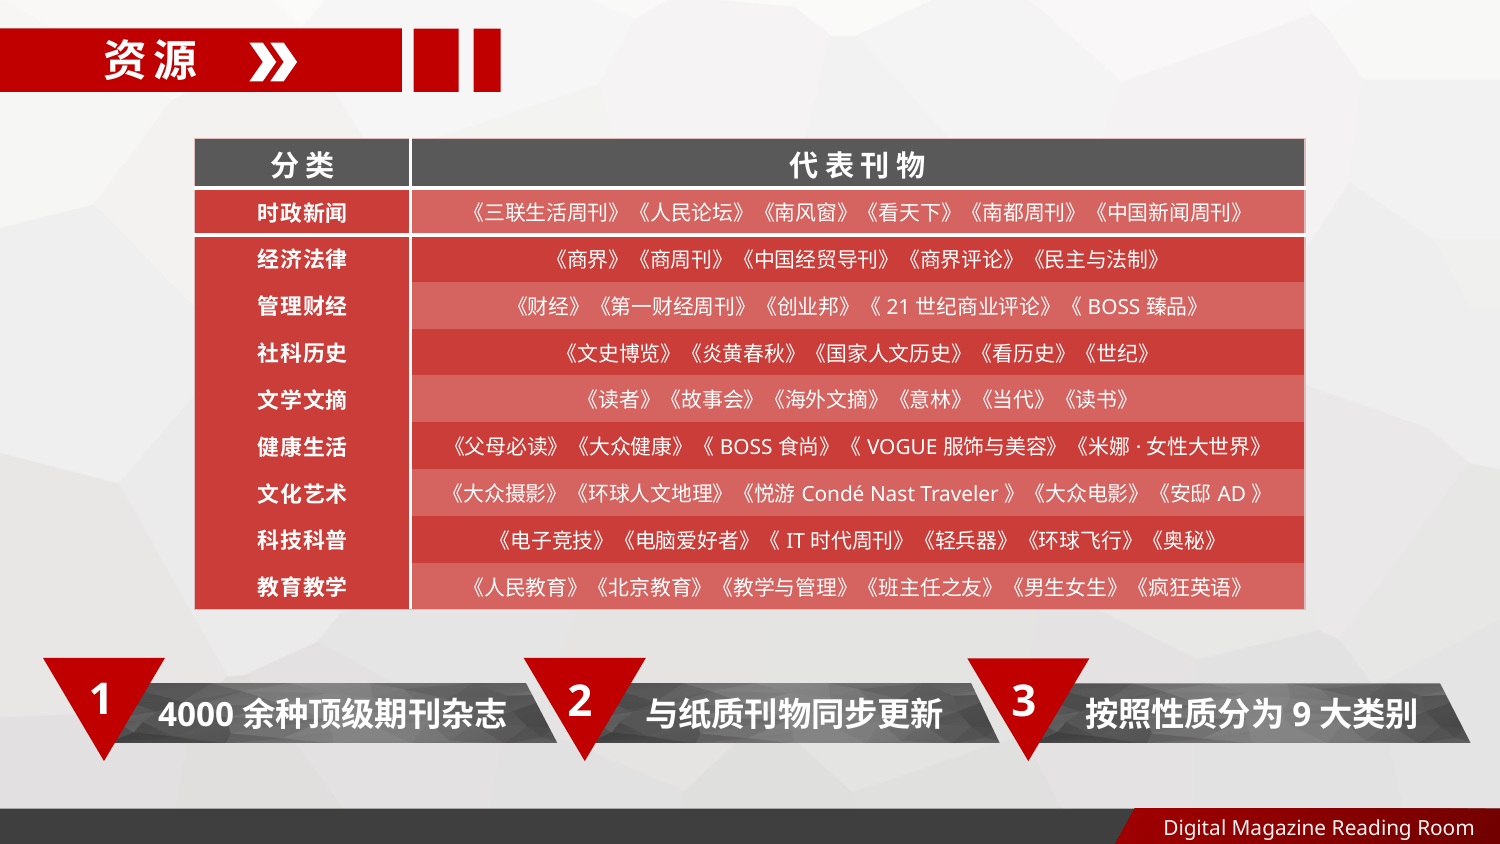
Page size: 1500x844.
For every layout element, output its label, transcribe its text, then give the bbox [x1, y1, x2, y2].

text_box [0, 808, 1500, 844]
table_cell 管理财经 [195, 282, 409, 329]
table_cell 《父母必读》《大众健康》《BOSS食尚》《VOGUE服饰与美容》《米娜·女性大世界》 [412, 422, 1304, 469]
table_cell 时政新闻 [195, 190, 409, 233]
table_cell 文化艺术 [195, 469, 409, 516]
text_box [523, 657, 966, 762]
table_cell 《商界》《商周刊》《中国经贸导刊》《商界评论》《民主与法制》 [412, 237, 1304, 282]
table_header 分类 [195, 139, 409, 186]
table_header 代表刊物 [412, 139, 1304, 186]
table_cell 《文史博览》《炎黄春秋》《国家人文历史》《看历史》《世纪》 [412, 329, 1304, 375]
table_cell 社科历史 [195, 329, 409, 375]
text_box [0, 27, 501, 93]
table_cell 《读者》《故事会》《海外文摘》《意林》《当代》《读书》 [412, 375, 1304, 422]
table_cell 健康生活 [195, 422, 409, 469]
table_cell 科技科普 [195, 516, 409, 563]
picture [0, 0, 1500, 808]
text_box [967, 658, 1471, 762]
table_cell 《财经》《第一财经周刊》《创业邦》《21世纪商业评论》《BOSS臻品》 [412, 282, 1304, 329]
table_cell 《大众摄影》《环球人文地理》《悦游Condé Nast Traveler》《大众电影》《安邸AD》 [412, 469, 1304, 516]
table_cell 《三联生活周刊》《人民论坛》《南风窗》《看天下》《南都周刊》《中国新闻周刊》 [412, 190, 1304, 233]
table_cell 经济法律 [195, 237, 409, 282]
table_cell 文学文摘 [195, 375, 409, 422]
table_cell 《电子竞技》《电脑爱好者》《IT时代周刊》《轻兵器》《环球飞行》《奥秘》 [412, 516, 1304, 563]
table_cell 《人民教育》《北京教育》《教学与管理》《班主任之友》《男生女生》《疯狂英语》 [412, 563, 1304, 609]
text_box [42, 657, 522, 762]
table_cell 教育教学 [195, 563, 409, 609]
